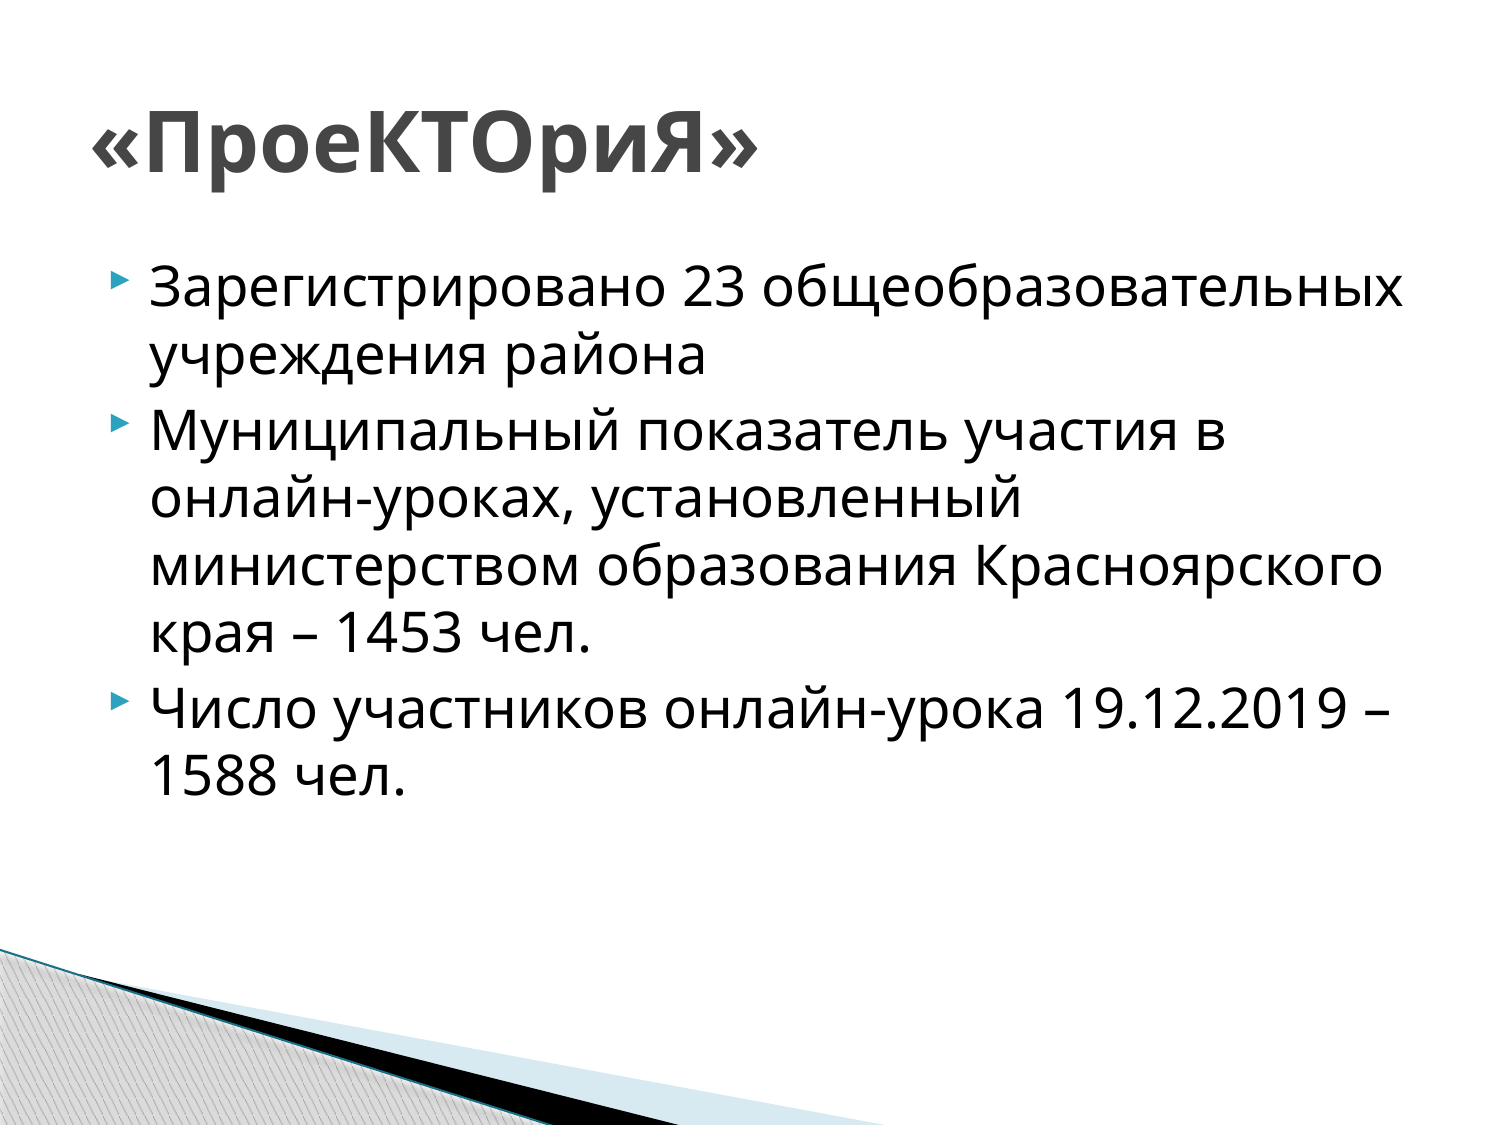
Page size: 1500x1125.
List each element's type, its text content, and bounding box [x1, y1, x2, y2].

title «ПроеКТОриЯ» [75, 45, 1425, 233]
list Зарегистрировано 23 общеобразовательных учреждения района Муниципальный показатель участия в онлайн-уроках, установленный министерством образования Красноярского края – 1453 чел. Число участников онлайн-урока 19.12.2019 – 1588 чел. [75, 243, 1425, 986]
